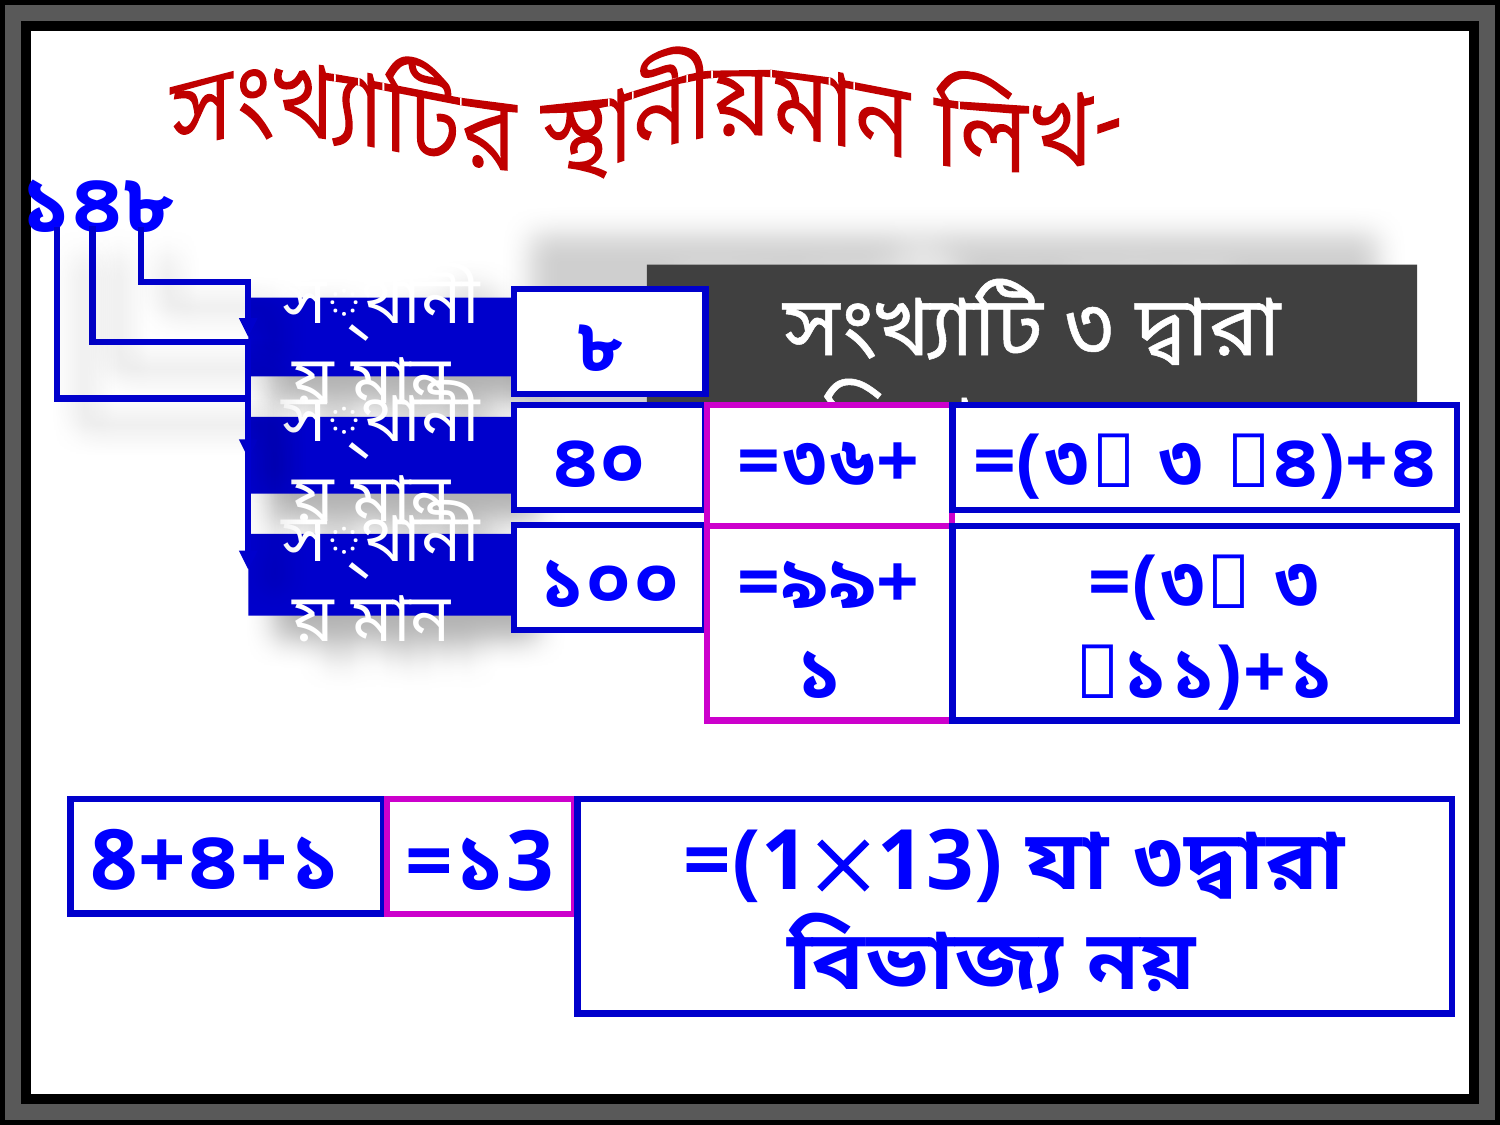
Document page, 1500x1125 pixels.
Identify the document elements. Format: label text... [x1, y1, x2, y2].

text_box ৮ [513, 288, 706, 395]
text_box 8+৪+১ [70, 798, 384, 915]
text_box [57, 227, 513, 616]
text_box =(৩ ৩ ১১)+১ [951, 525, 1458, 722]
text_box =(৩ ৩ ৪)+৪ [951, 404, 1458, 511]
text_box সংখ্যাটি ৩ দ্বারা বিভাজ্য নয় [646, 264, 1418, 404]
text_box ১৪৮ [0, 141, 195, 257]
text_box =৯৯+১ [706, 525, 951, 722]
text_box ১০০ [513, 524, 706, 631]
text_box ৪০ [513, 404, 706, 511]
text_box =৩৬+৪ [706, 404, 953, 525]
text_box =(113) যা ৩দ্বারা বিভাজ্য নয় [577, 798, 1453, 1015]
text_box =১3 [386, 798, 575, 915]
